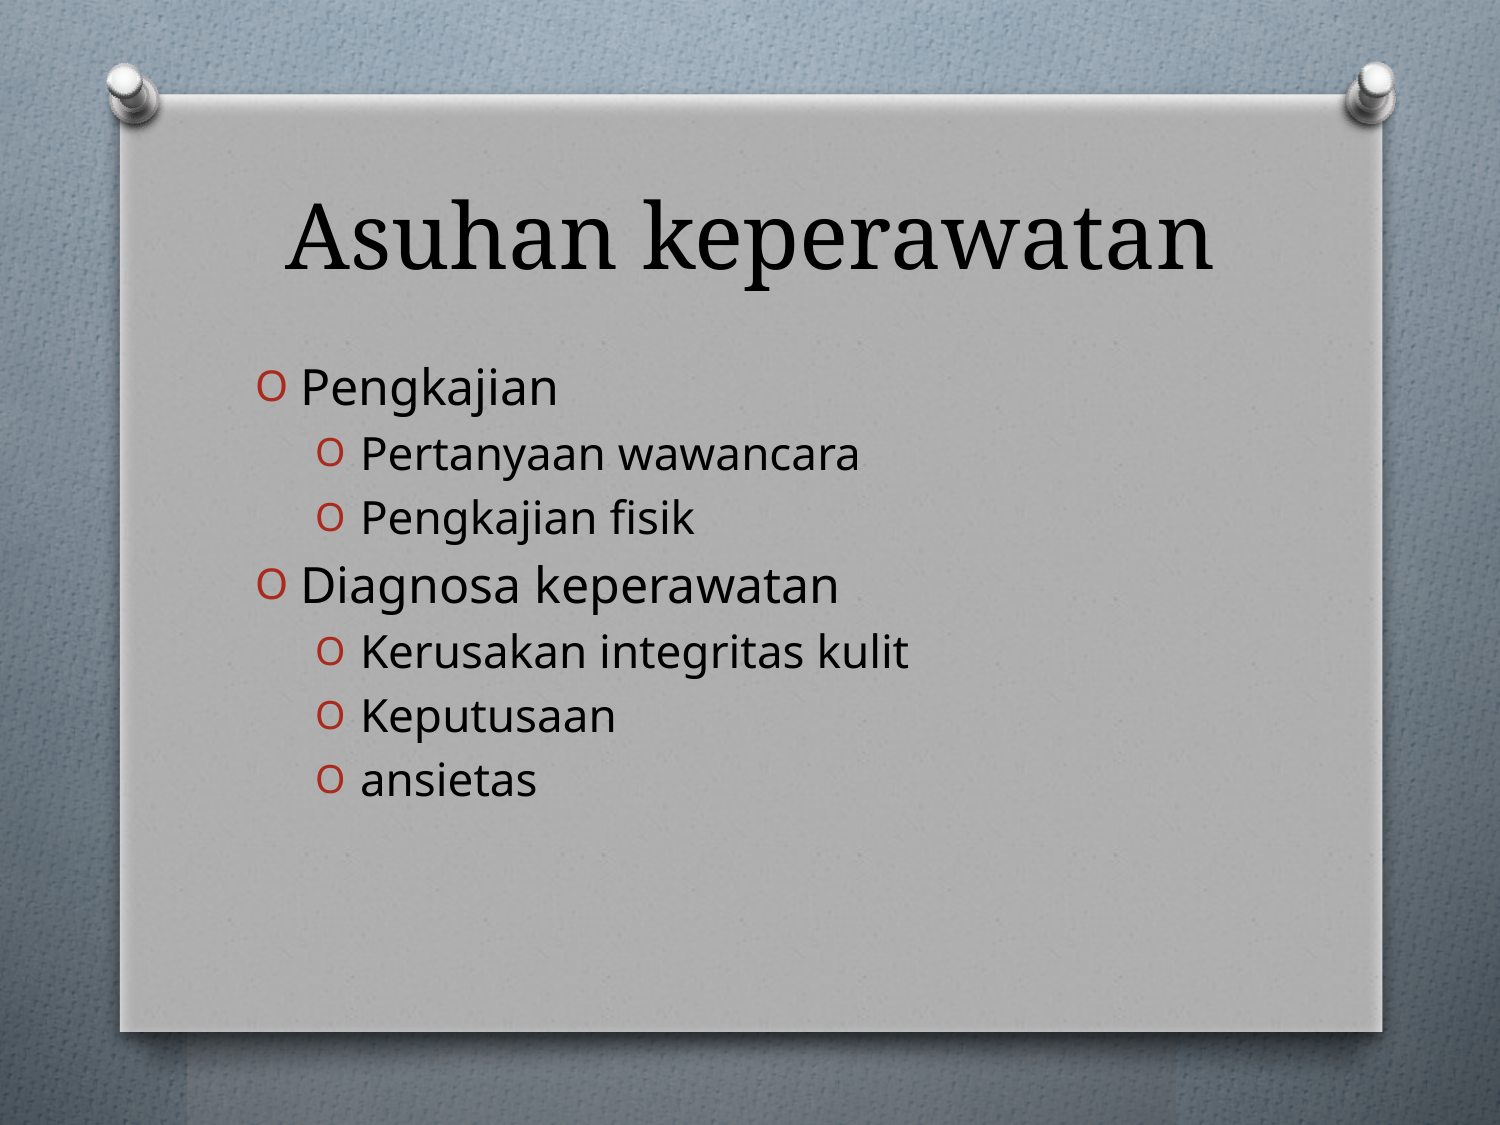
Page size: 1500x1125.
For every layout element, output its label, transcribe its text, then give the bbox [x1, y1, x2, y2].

title Asuhan keperawatan [179, 134, 1323, 332]
list Pengkajian Pertanyaan wawancara Pengkajian fisik Diagnosa keperawatan Kerusakan integritas kulit Keputusaan ansietas [240, 347, 1257, 939]
picture [75, 29, 198, 153]
picture [1317, 35, 1439, 156]
